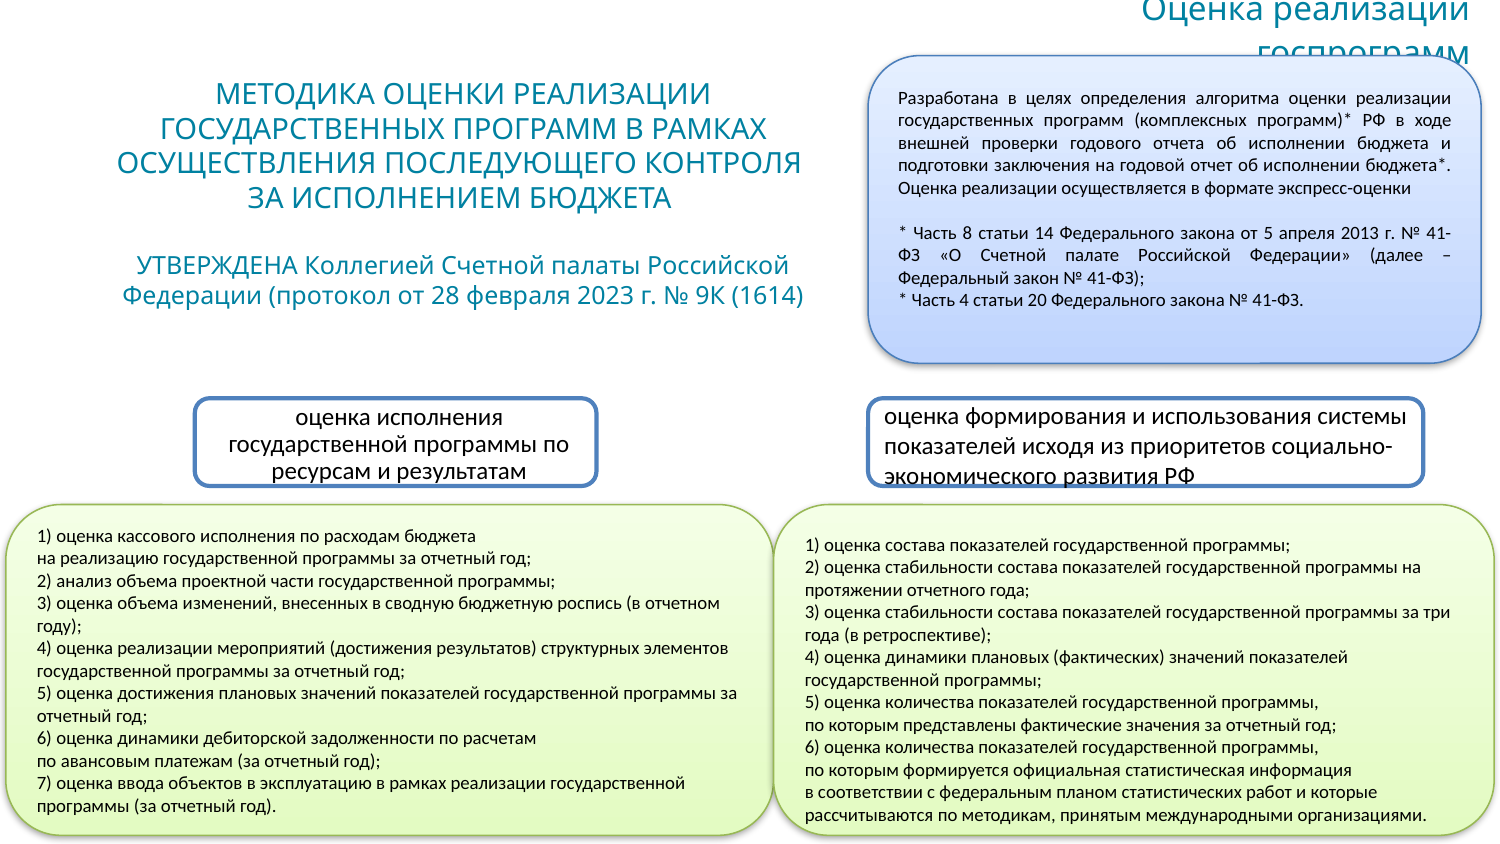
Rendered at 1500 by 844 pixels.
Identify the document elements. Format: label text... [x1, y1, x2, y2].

text_box Разработана в целях определения алгоритма оценки реализации государственных программ (комплексных программ)* РФ в ходе внешней проверки годового отчета об исполнении бюджета и подготовки заключения на годовой отчет об исполнении бюджета*. Оценка реализации осуществляется в формате экспресс-оценки * Часть 8 статьи 14 Федерального закона от 5 апреля 2013 г. № 41-ФЗ «О Счетной палате Российской Федерации» (далее – Федеральный закон № 41-ФЗ); * Часть 4 статьи 20 Федерального закона № 41-ФЗ. [867, 54, 1482, 365]
title Оценка реализации госпрограмм [938, 0, 1486, 56]
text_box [194, 398, 597, 487]
text_box 1) оценка кассового исполнения по расходам бюджета на реализацию государственной программы за отчетный год; 2) анализ объема проектной части государственной программы; 3) оценка объема изменений, внесенных в сводную бюджетную роспись (в отчетном году); 4) оценка реализации мероприятий (достижения результатов) структурных элементов государственной программы за отчетный год; 5) оценка достижения плановых значений показателей государственной программы за отчетный год; 6) оценка динамики дебиторской задолженности по расчетам по авансовым платежам (за отчетный год); 7) оценка ввода объектов в эксплуатацию в рамках реализации государственной программы (за отчетный год). [5, 503, 772, 837]
text_box 1) оценка состава показателей государственной программы; 2) оценка стабильности состава показателей государственной программы на протяжении отчетного года; 3) оценка стабильности состава показателей государственной программы за три года (в ретроспективе); 4) оценка динамики плановых (фактических) значений показателей государственной программы; 5) оценка количества показателей государственной программы, по которым представлены фактические значения за отчетный год; 6) оценка количества показателей государственной программы, по которым формируется официальная статистическая информация в соответствии с федеральным планом статистических работ и которые рассчитываются по методикам, принятым международными организациями. [772, 503, 1495, 837]
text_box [867, 398, 1424, 487]
text_box МЕТОДИКА ОЦЕНКИ РЕАЛИЗАЦИИ ГОСУДАРСТВЕННЫХ ПРОГРАММ В РАМКАХ ОСУЩЕСТВЛЕНИЯ ПОСЛЕДУЮЩЕГО КОНТРОЛЯ ЗА ИСПОЛНЕНИЕМ БЮДЖЕТА УТВЕРЖДЕНА Коллегией Счетной палаты Российской Федерации (протокол от 28 февраля 2023 г. № 9К (1614) [88, 67, 839, 318]
